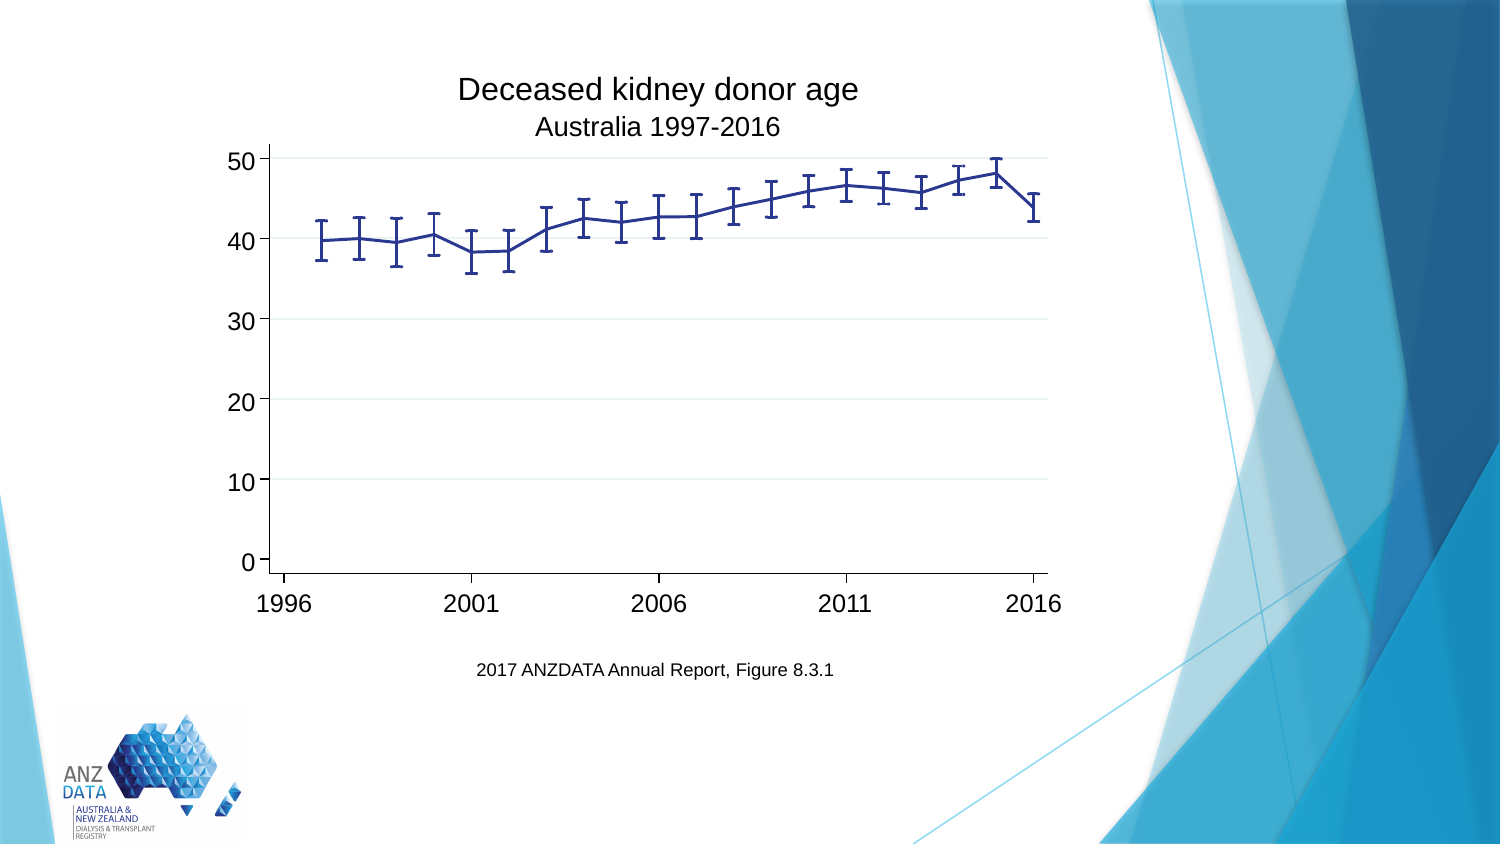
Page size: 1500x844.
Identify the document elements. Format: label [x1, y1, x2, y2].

picture [55, 708, 247, 844]
list [160, 44, 1071, 707]
